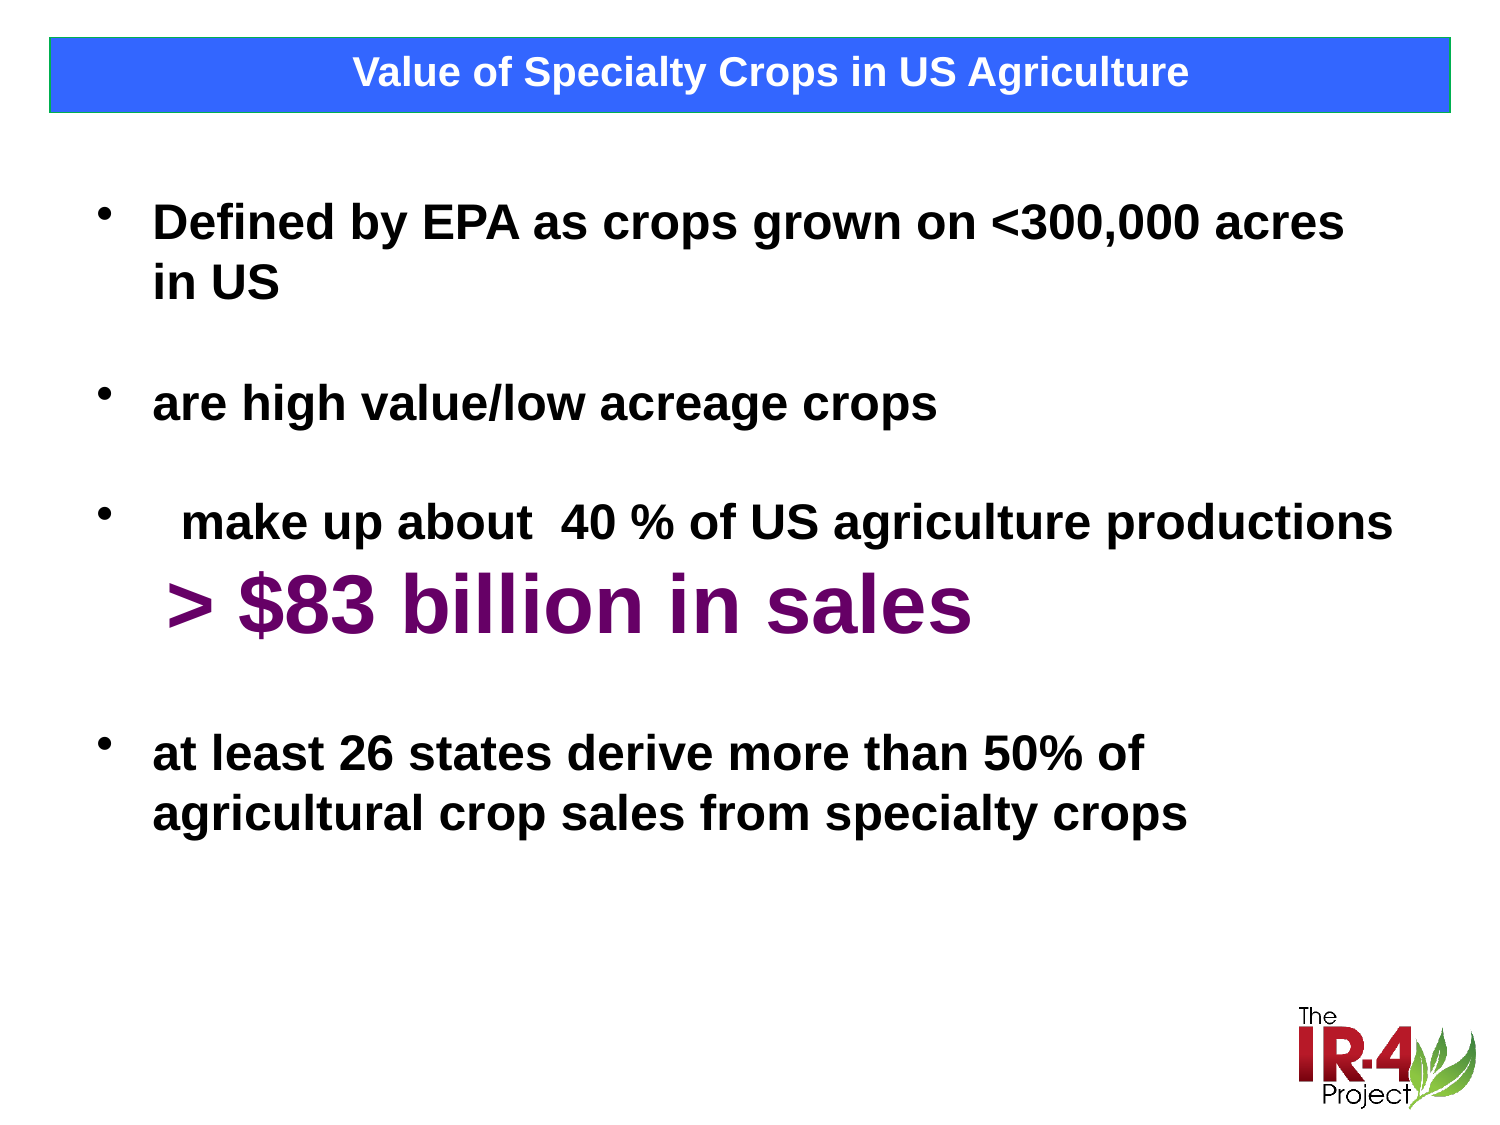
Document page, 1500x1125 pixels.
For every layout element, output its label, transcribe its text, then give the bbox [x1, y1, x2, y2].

text_box Value of Specialty Crops in US Agriculture [337, 37, 1438, 103]
list Defined by EPA as crops grown on <300,000 acres in US are high value/low acreage crops make up about 40 % of US agriculture productions > $83 billion in sales at least 26 states derive more than 50% of agricultural crop sales from specialty crops [81, 182, 1419, 763]
picture [1299, 1007, 1476, 1110]
